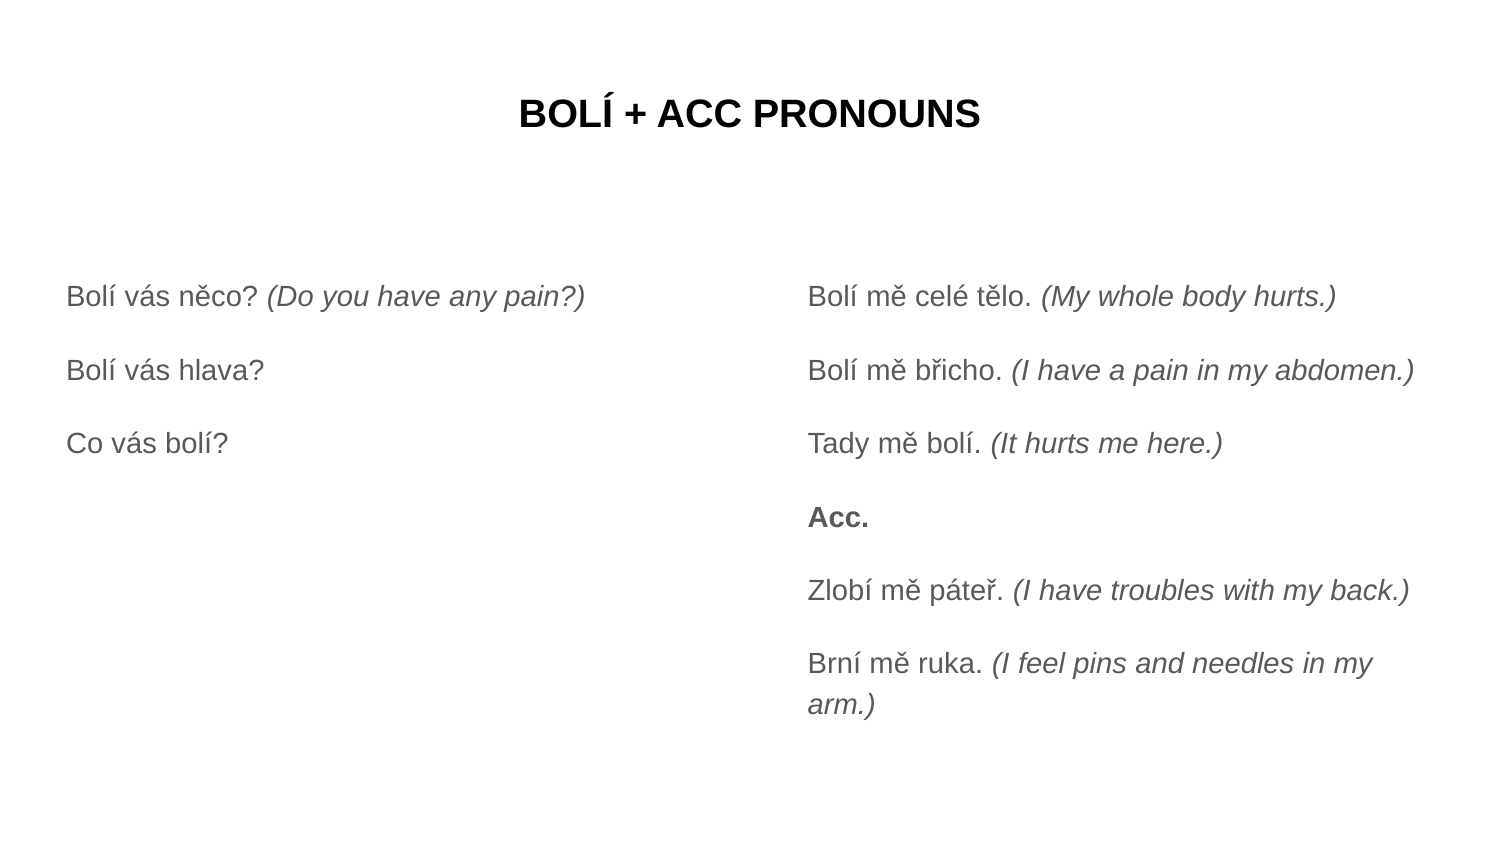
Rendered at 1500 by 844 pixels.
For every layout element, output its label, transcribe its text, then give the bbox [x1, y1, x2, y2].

list Bolí vás něco? (Do you have any pain?) Bolí vás hlava? Co vás bolí? [51, 189, 708, 750]
title BOLÍ + ACC PRONOUNS [51, 72, 1449, 167]
list Bolí mě celé tělo. (My whole body hurts.) Bolí mě břicho. (I have a pain in my abdomen.) Tady mě bolí. (It hurts me here.) Acc. Zlobí mě páteř. (I have troubles with my back.) Brní mě ruka. (I feel pins and needles in my arm.) [792, 189, 1449, 750]
